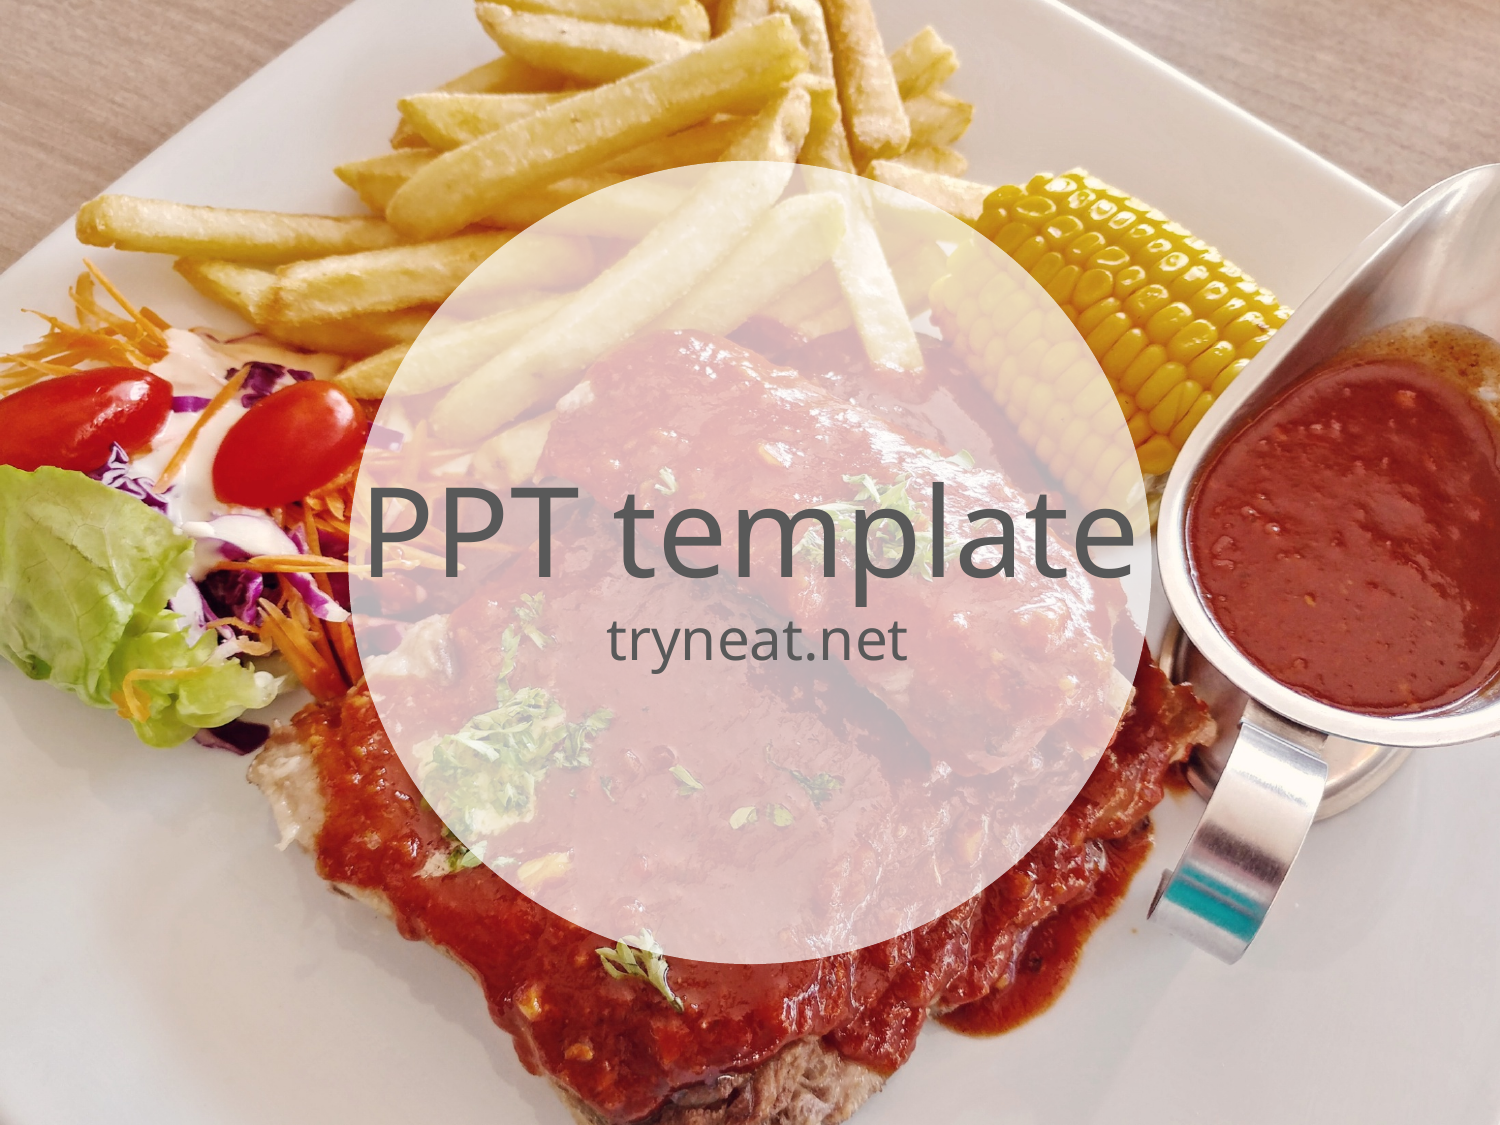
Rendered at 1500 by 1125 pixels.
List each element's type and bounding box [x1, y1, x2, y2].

text_box [0, 0, 1500, 1125]
